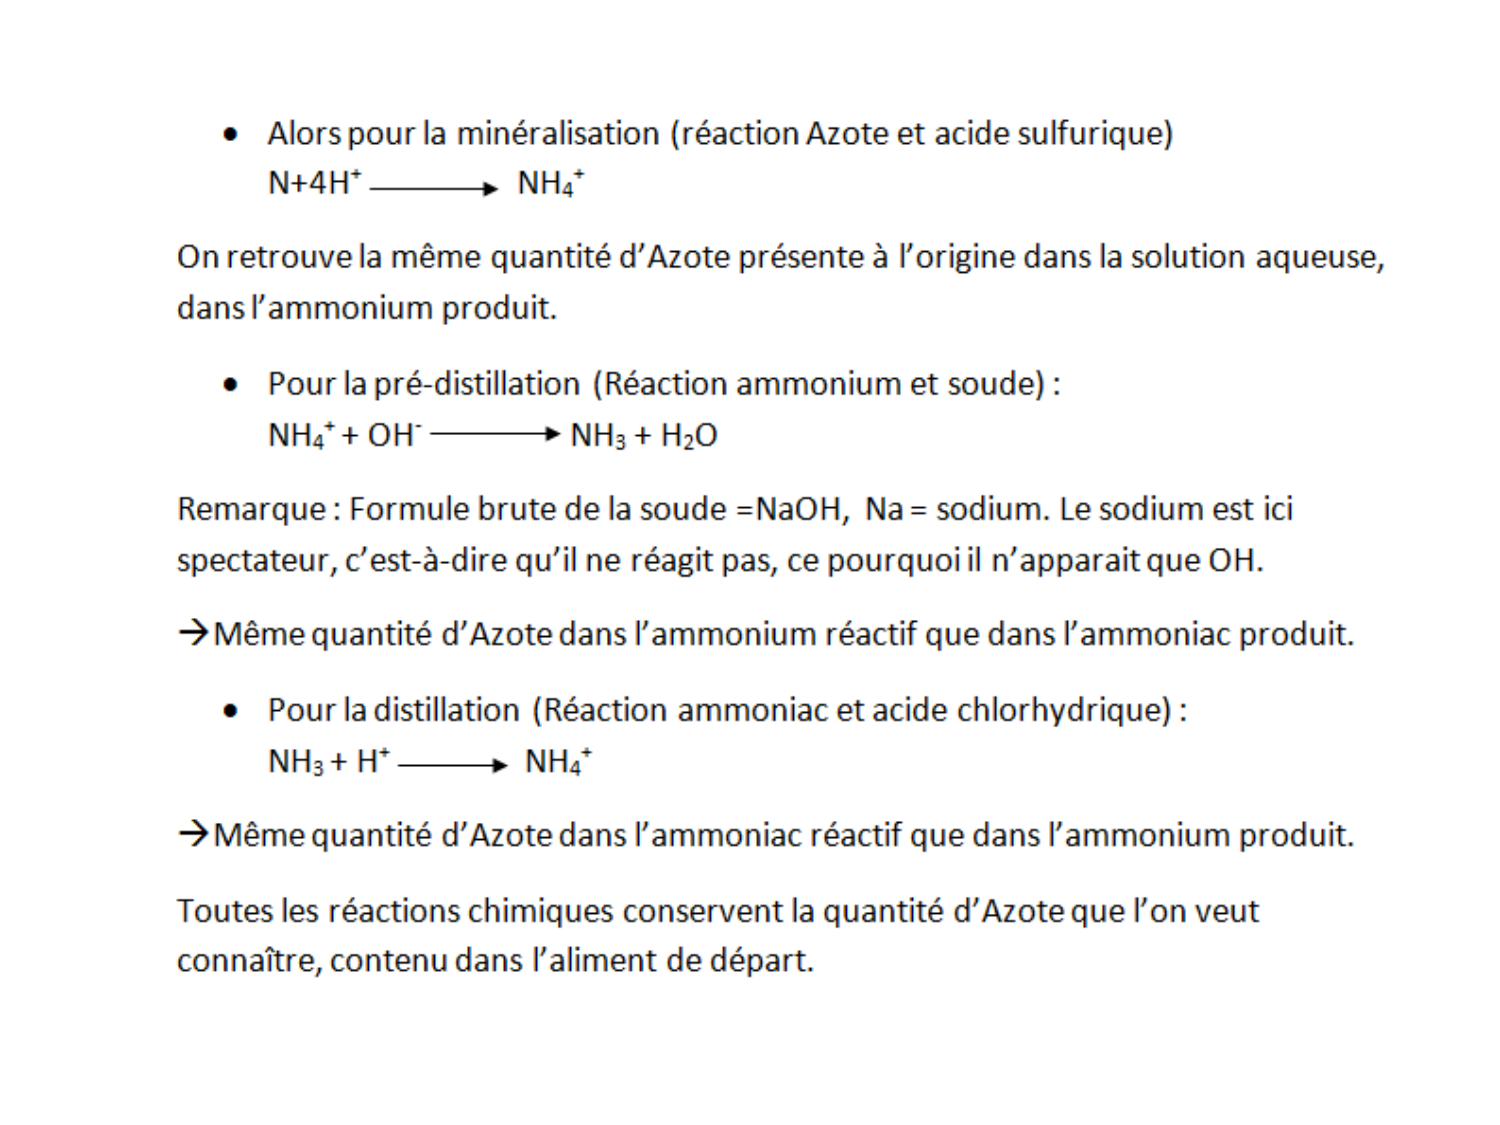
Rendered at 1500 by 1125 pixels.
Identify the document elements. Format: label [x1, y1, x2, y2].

list [128, 105, 1407, 1005]
